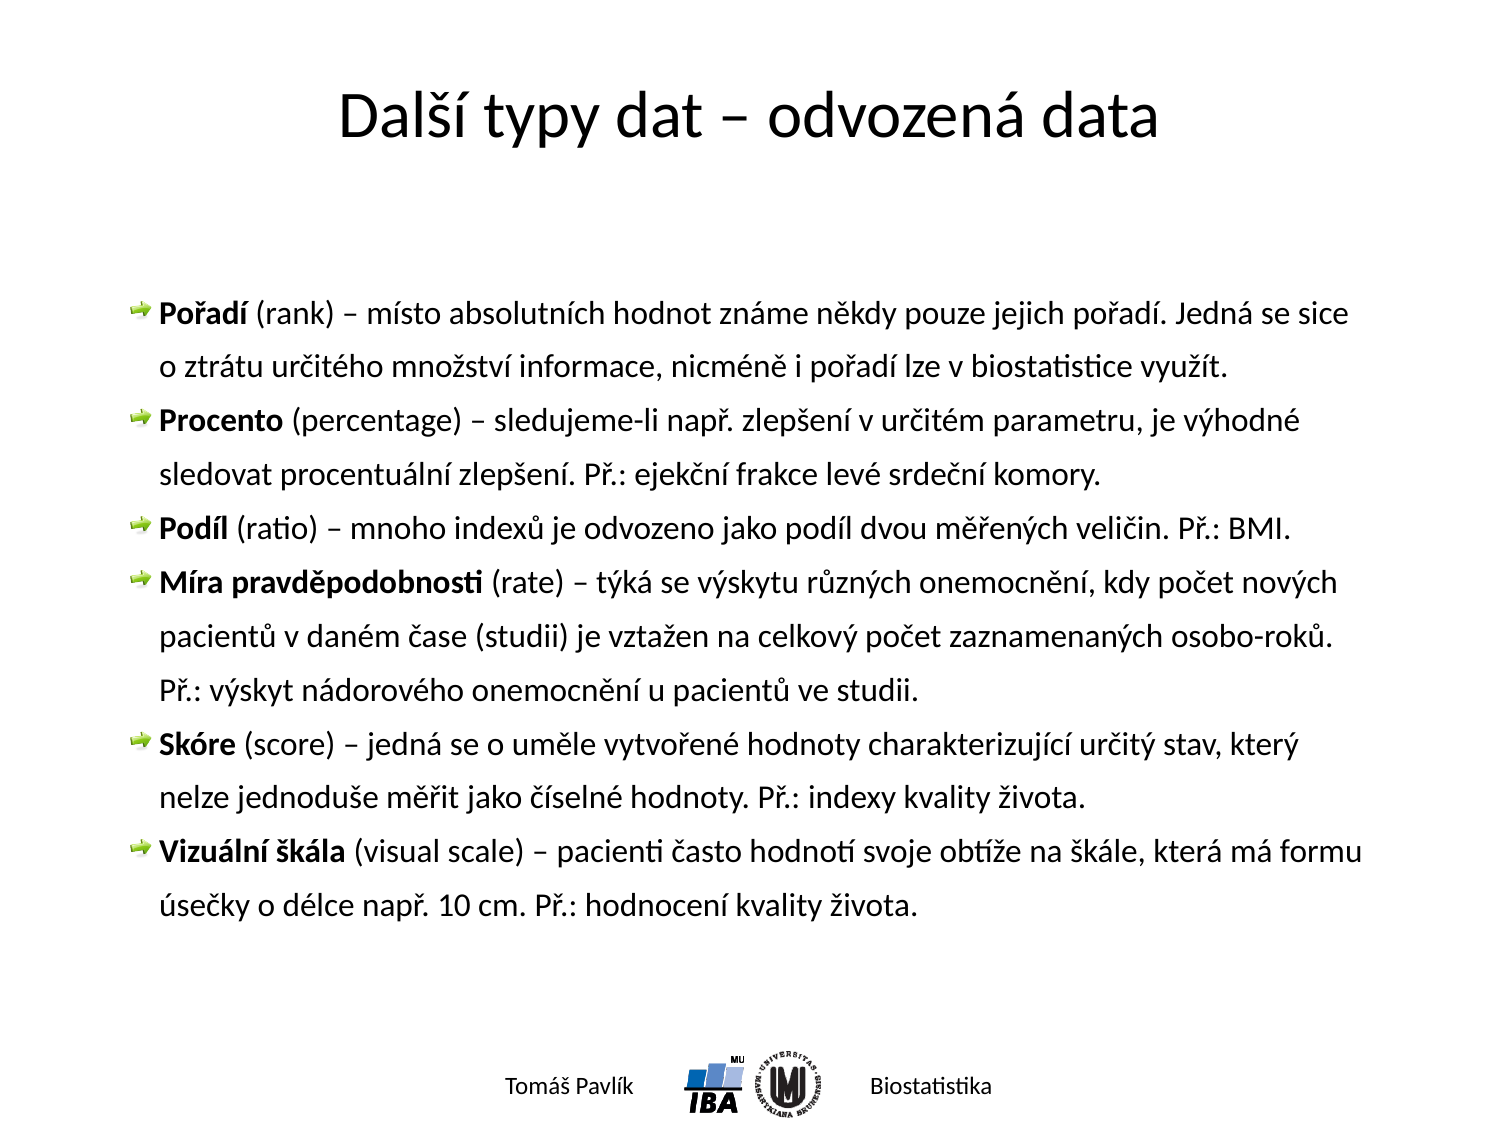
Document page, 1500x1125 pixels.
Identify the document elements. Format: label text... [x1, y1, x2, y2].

title Další typy dat – odvozená data [75, 45, 1425, 176]
picture [129, 568, 153, 592]
picture [129, 514, 153, 538]
text_box Pořadí (rank) – místo absolutních hodnot známe někdy pouze jejich pořadí. Jedná se sice o ztrátu určitého množství informace, nicméně i pořadí lze v biostatistice využít. Procento (percentage) – sledujeme-li např. zlepšení v určitém parametru, je výhodné sledovat procentuální zlepšení. Př.: ejekční frakce levé srdeční komory. Podíl (ratio) – mnoho indexů je odvozeno jako podíl dvou měřených veličin. Př.: BMI. Míra pravděpodobnosti (rate) – týká se výskytu různých onemocnění, kdy počet nových pacientů v daném čase (studii) je vztažen na celkový počet zaznamenaných osobo-roků. Př.: výskyt nádorového onemocnění u pacientů ve studii. Skóre (score) – jedná se o uměle vytvořené hodnoty charakterizující určitý stav, který nelze jednoduše měřit jako číselné hodnoty. Př.: indexy kvality života. Vizuální škála (visual scale) – pacienti často hodnotí svoje obtíže na škále, která má formu úsečky o délce např. 10 cm. Př.: hodnocení kvality života. [114, 269, 1386, 973]
picture [684, 1056, 744, 1113]
picture [129, 729, 153, 754]
picture [129, 837, 153, 861]
picture [129, 406, 153, 431]
picture [129, 299, 153, 323]
picture [755, 1051, 821, 1118]
